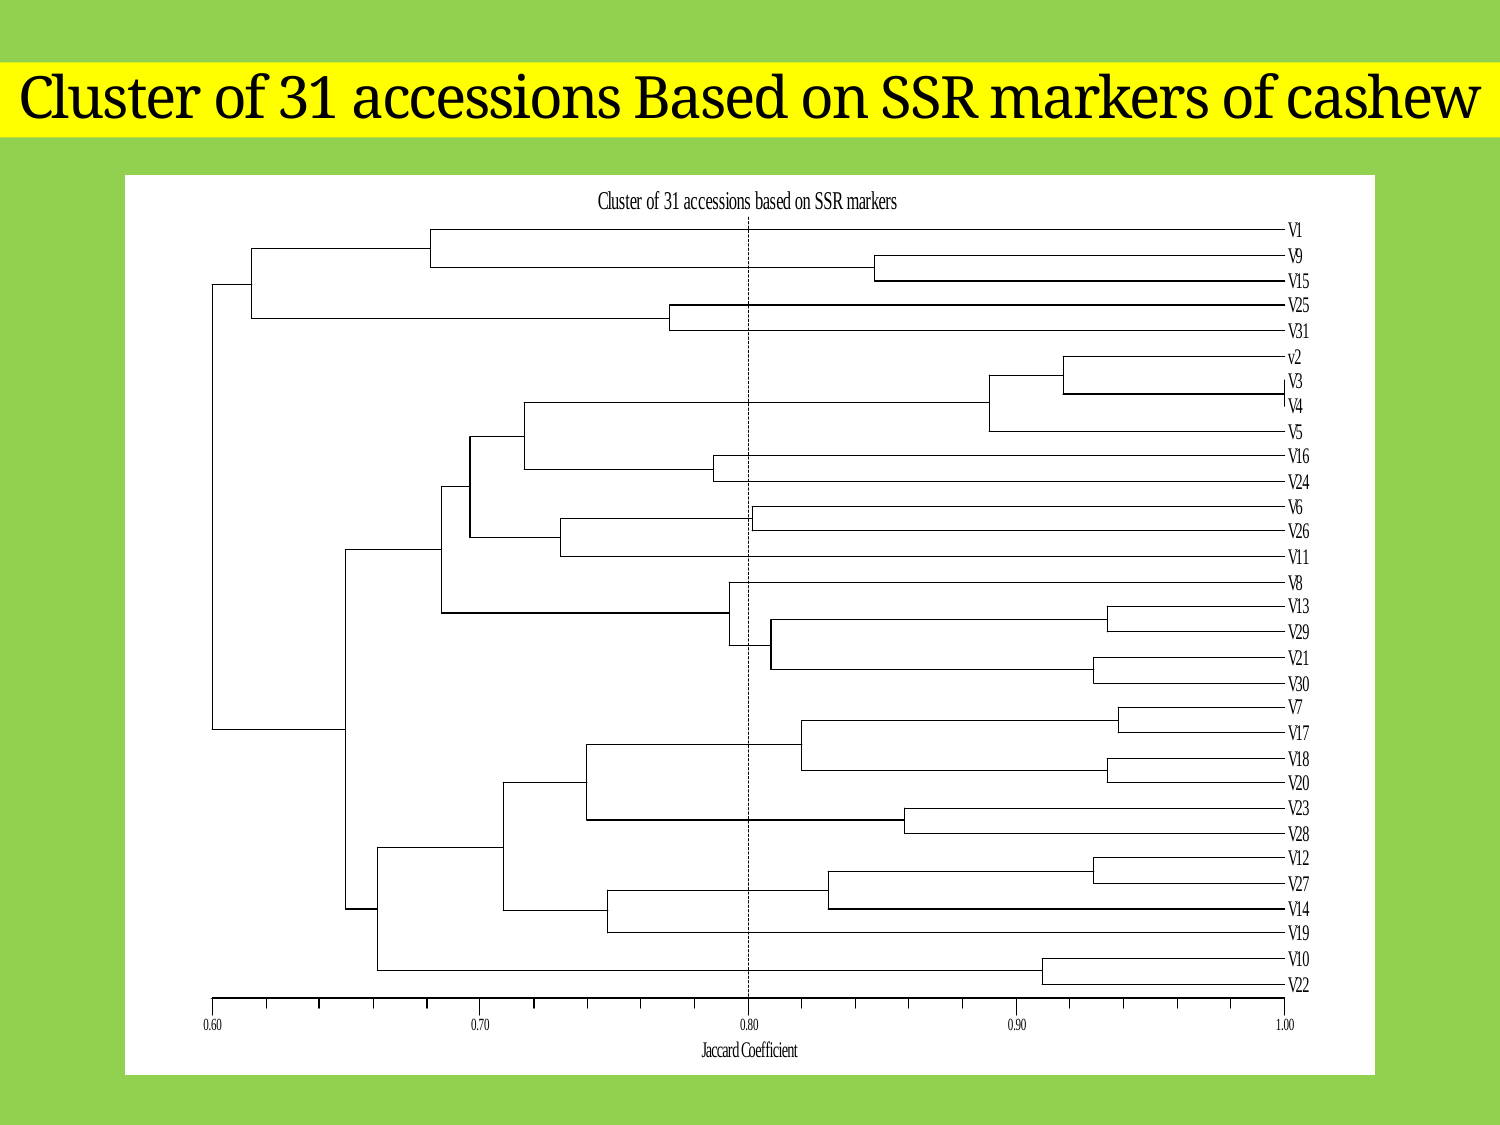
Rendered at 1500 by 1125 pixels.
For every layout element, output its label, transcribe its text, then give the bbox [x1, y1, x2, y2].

picture [127, 177, 1374, 1073]
title Cluster of 31 accessions Based on SSR markers of cashew [0, 62, 1500, 138]
